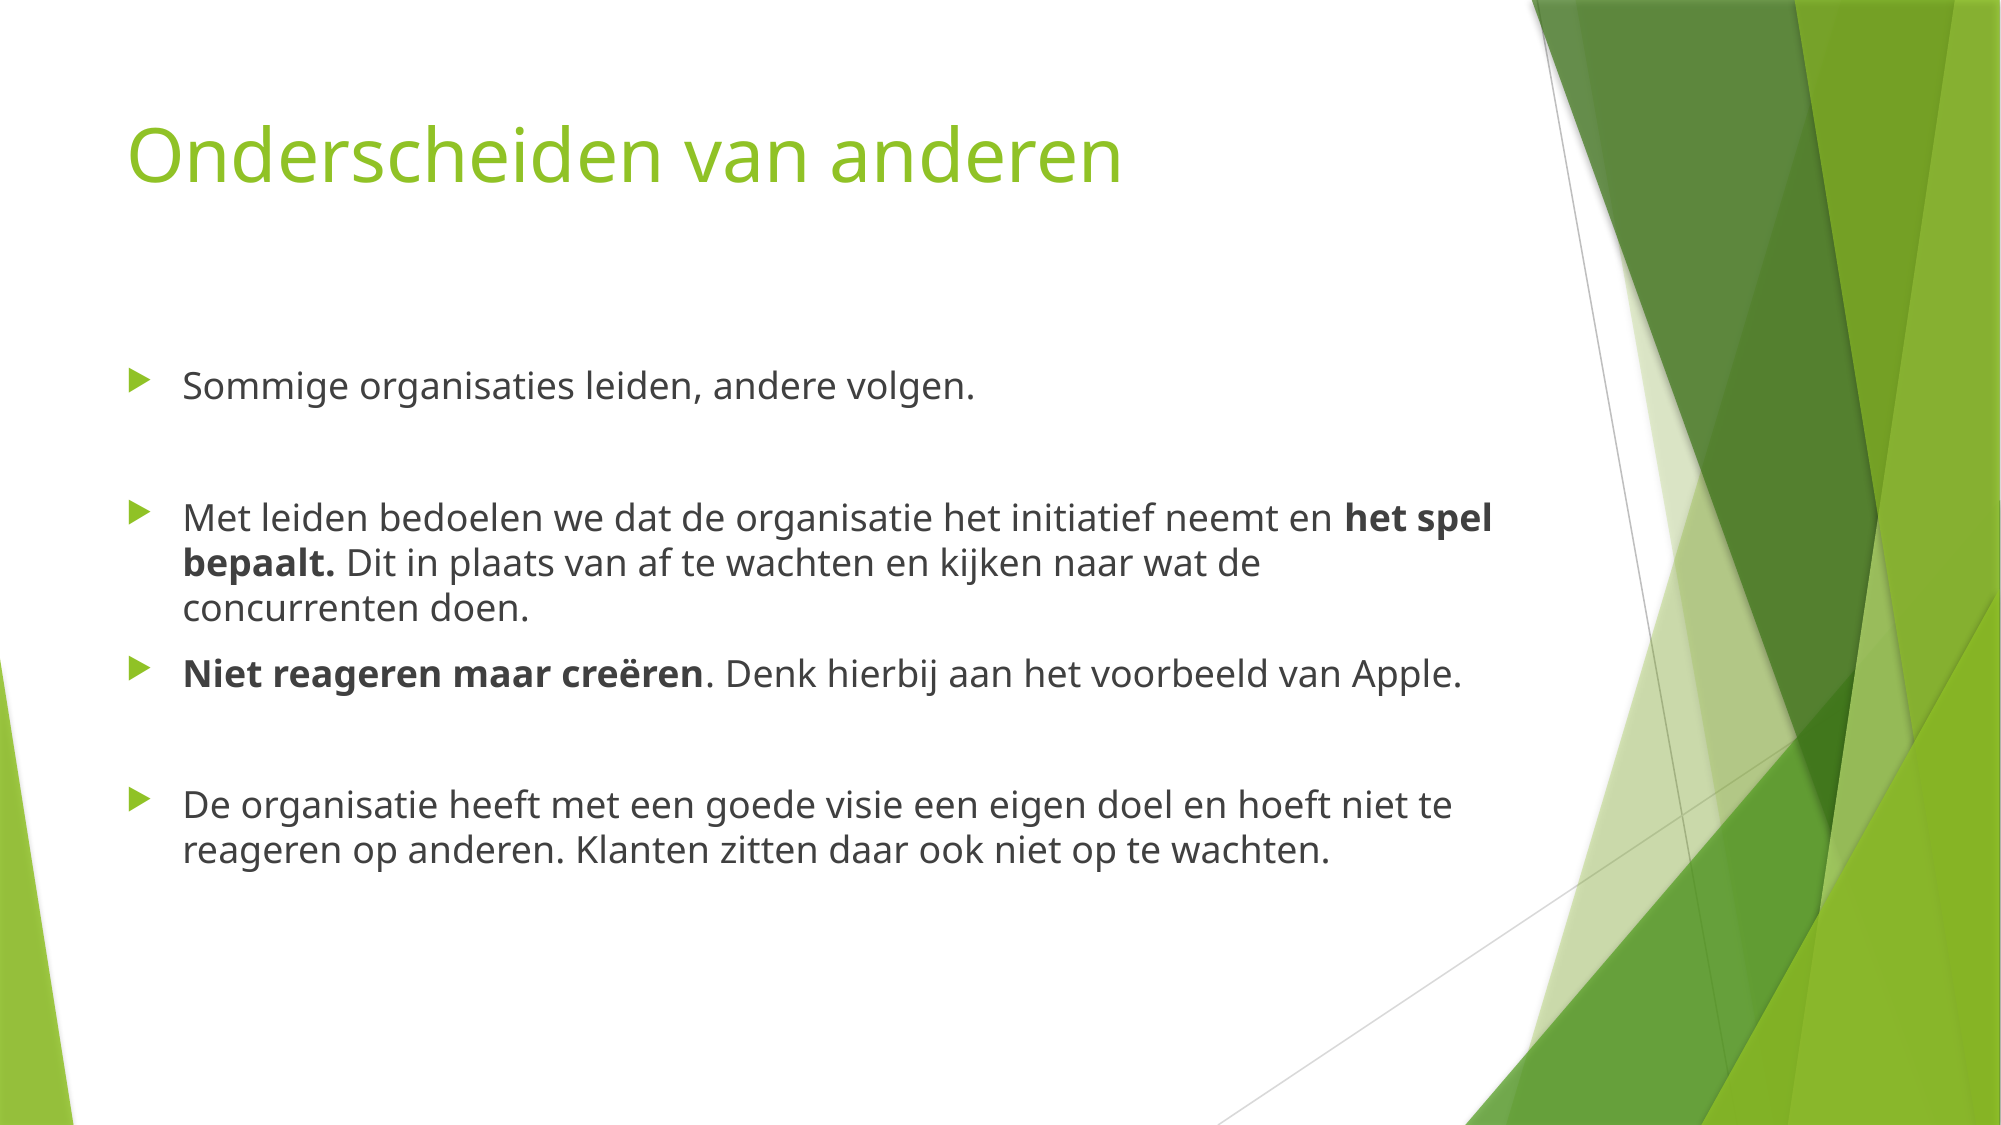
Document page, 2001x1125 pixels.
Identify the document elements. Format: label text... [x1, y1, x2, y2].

list Sommige organisaties leiden, andere volgen. Met leiden bedoelen we dat de organisatie het initiatief neemt en het spel bepaalt. Dit in plaats van af te wachten en kijken naar wat de concurrenten doen. Niet reageren maar creëren. Denk hierbij aan het voorbeeld van Apple. De organisatie heeft met een goede visie een eigen doel en hoeft niet te reageren op anderen. Klanten zitten daar ook niet op te wachten. [111, 354, 1522, 992]
title Onderscheiden van anderen [111, 99, 1522, 317]
